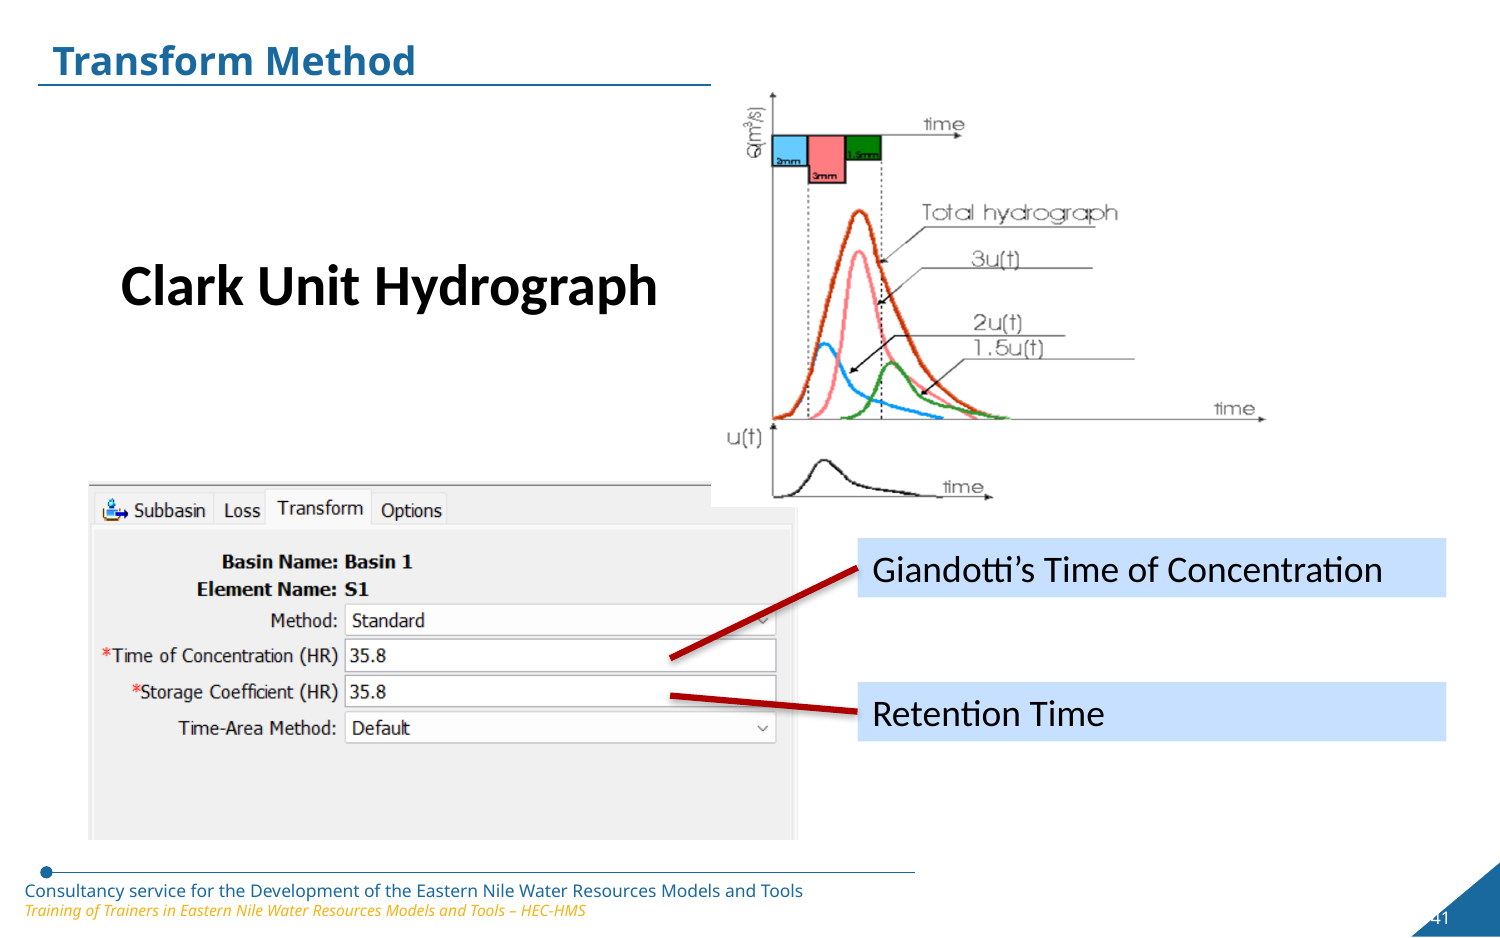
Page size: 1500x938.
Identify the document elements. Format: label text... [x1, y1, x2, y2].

picture [88, 77, 1296, 841]
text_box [669, 695, 858, 713]
text_box Clark Unit Hydrograph [119, 245, 671, 318]
text_box Retention Time [857, 681, 1447, 742]
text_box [669, 567, 858, 659]
text_box Transform Method [37, 29, 1067, 92]
text_box Giandotti’s Time of Concentration [857, 537, 1447, 598]
